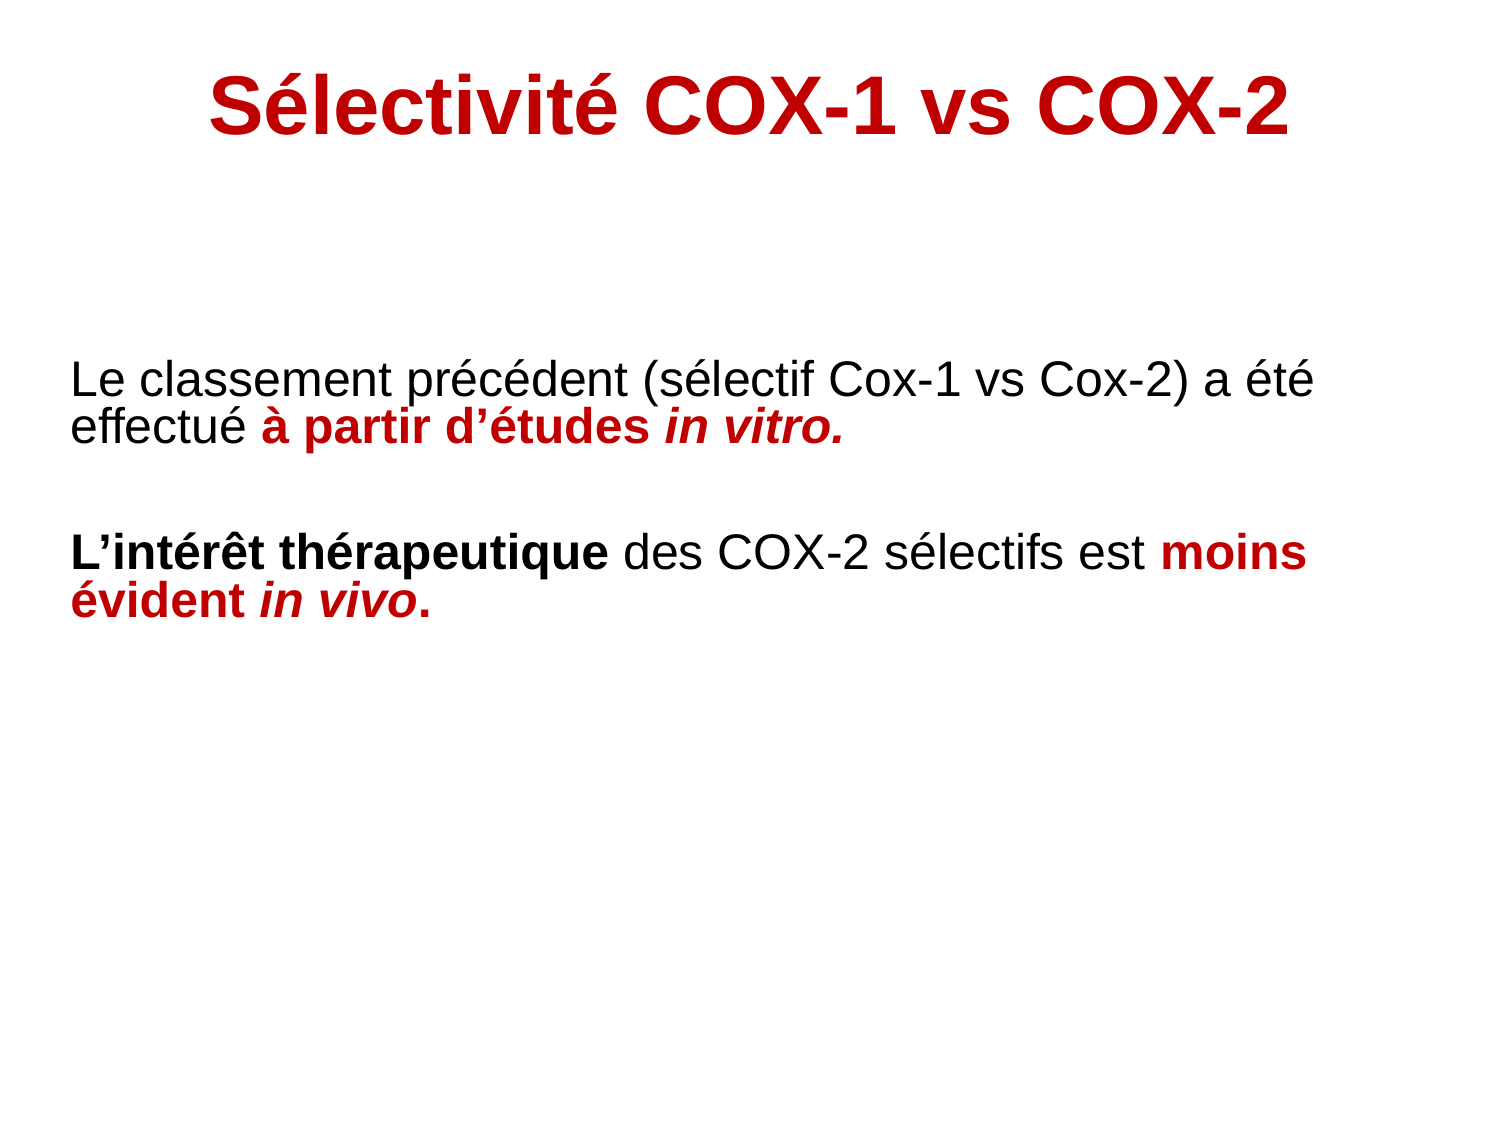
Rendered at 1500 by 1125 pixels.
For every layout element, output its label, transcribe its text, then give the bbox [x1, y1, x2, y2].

list Le classement précédent (sélectif Cox-1 vs Cox-2) a été effectué à partir d’études in vitro. L’intérêt thérapeutique des COX-2 sélectifs est moins évident in vivo. [54, 349, 1446, 692]
text_box Sélectivité COX-1 vs COX-2 [171, 42, 1329, 173]
